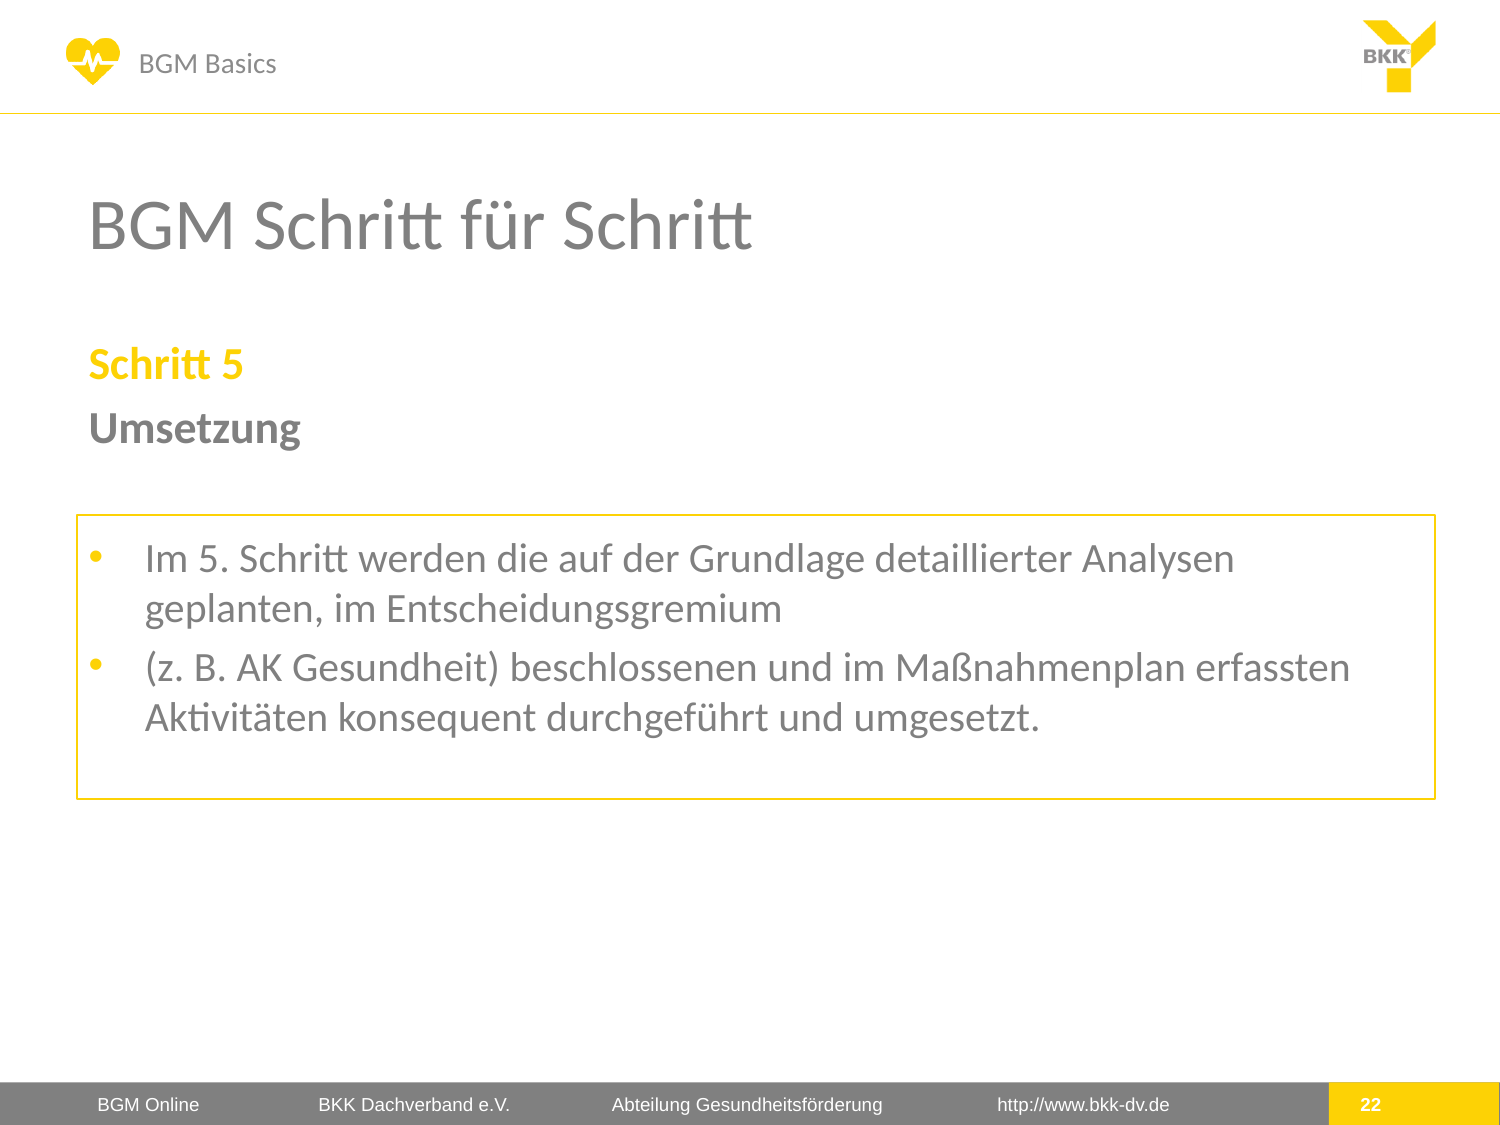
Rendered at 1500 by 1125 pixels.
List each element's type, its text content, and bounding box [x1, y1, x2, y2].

picture [1361, 19, 1436, 93]
text_box [75, 513, 1437, 801]
title BGM Schritt für Schritt [29, 137, 1471, 303]
picture [64, 36, 121, 86]
list Schritt 5 Umsetzung Im 5. Schritt werden die auf der Grundlage detaillierter Analysen geplanten, im Entscheidungsgremium (z. B. AK Gesundheit) beschlossenen und im Maßnahmenplan erfassten Aktivitäten konsequent durchgeführt und umgesetzt. [29, 326, 1471, 1059]
